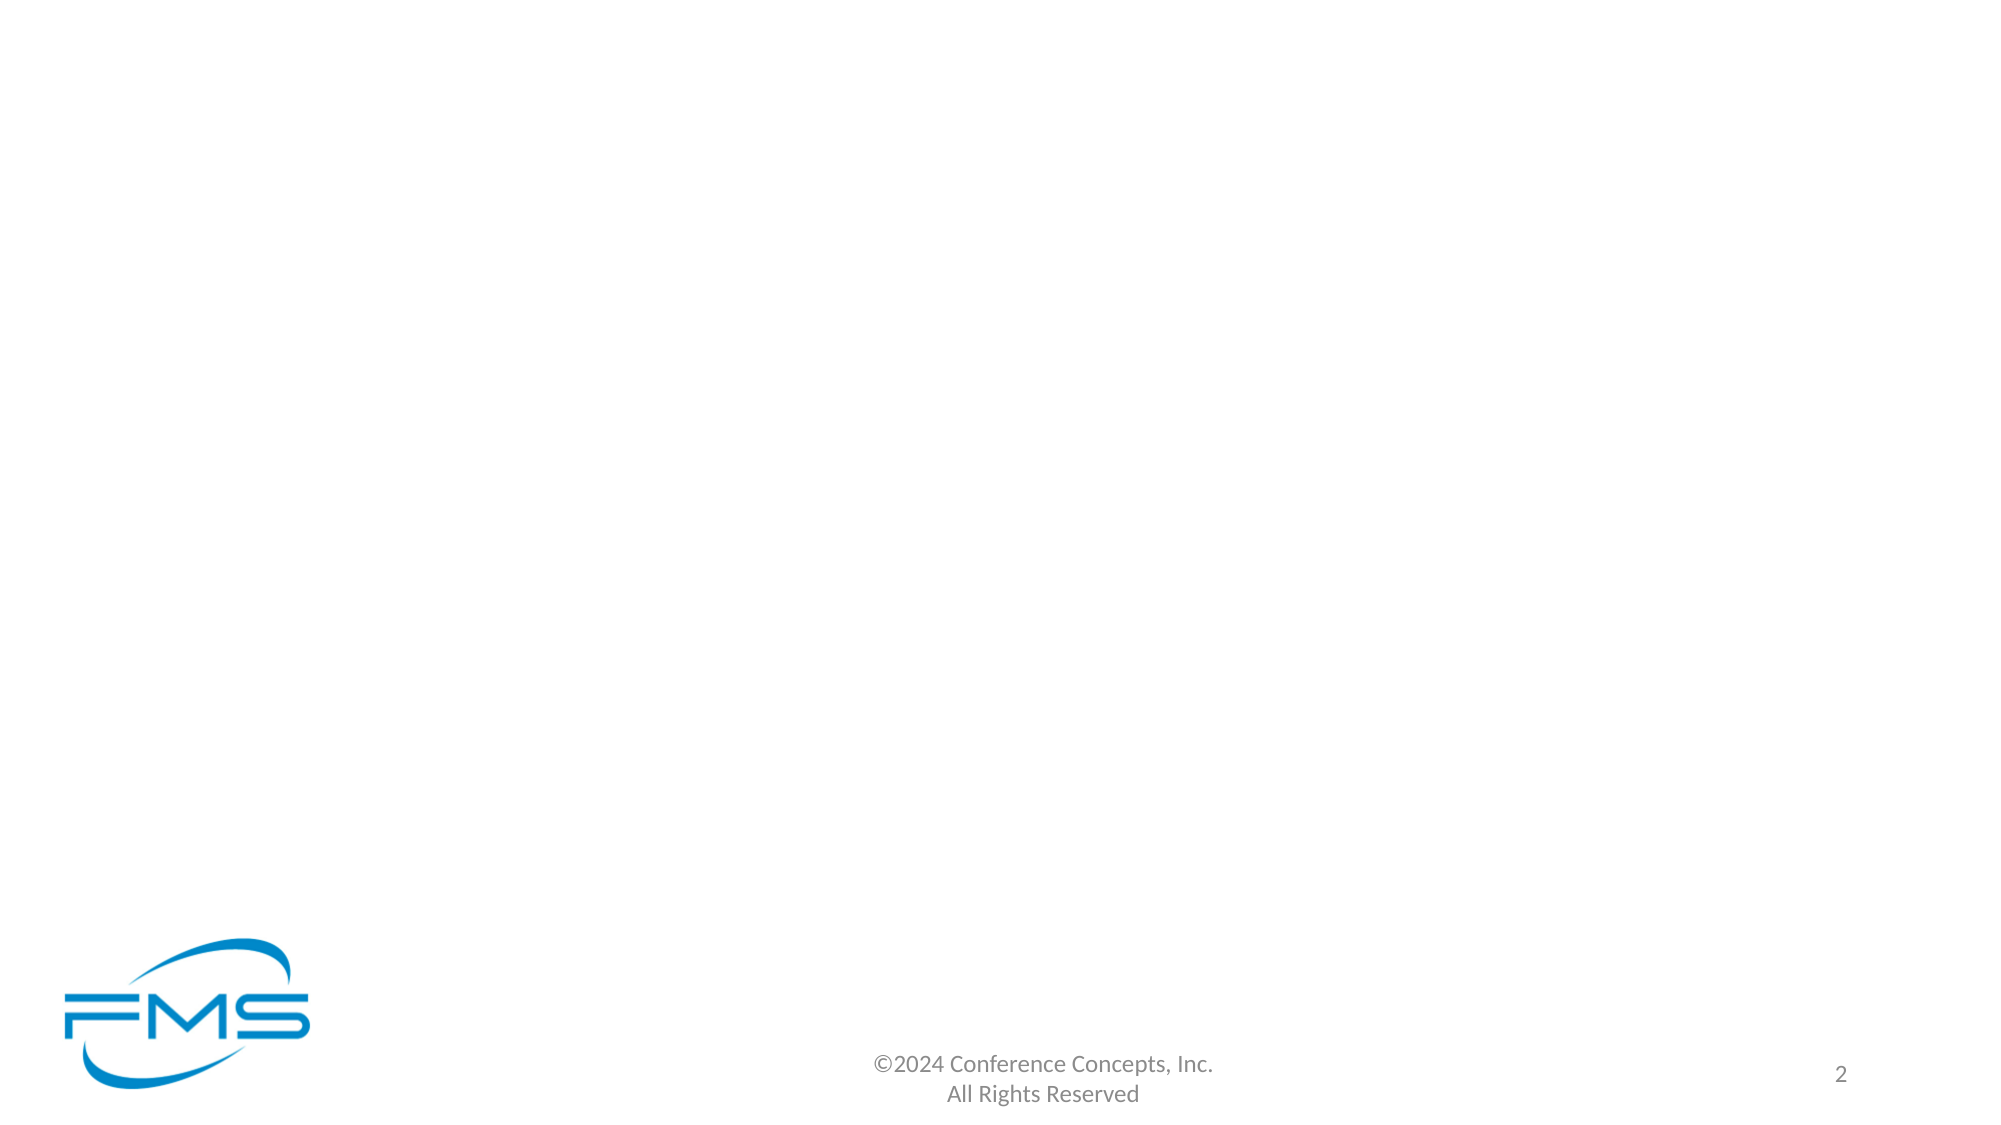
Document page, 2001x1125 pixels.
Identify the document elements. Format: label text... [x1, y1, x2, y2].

slide_number ©2024 Conference Concepts, Inc. All Rights Reserved [852, 1033, 1235, 1123]
slide_number 2 [1412, 1042, 1863, 1103]
picture [46, 929, 327, 1103]
